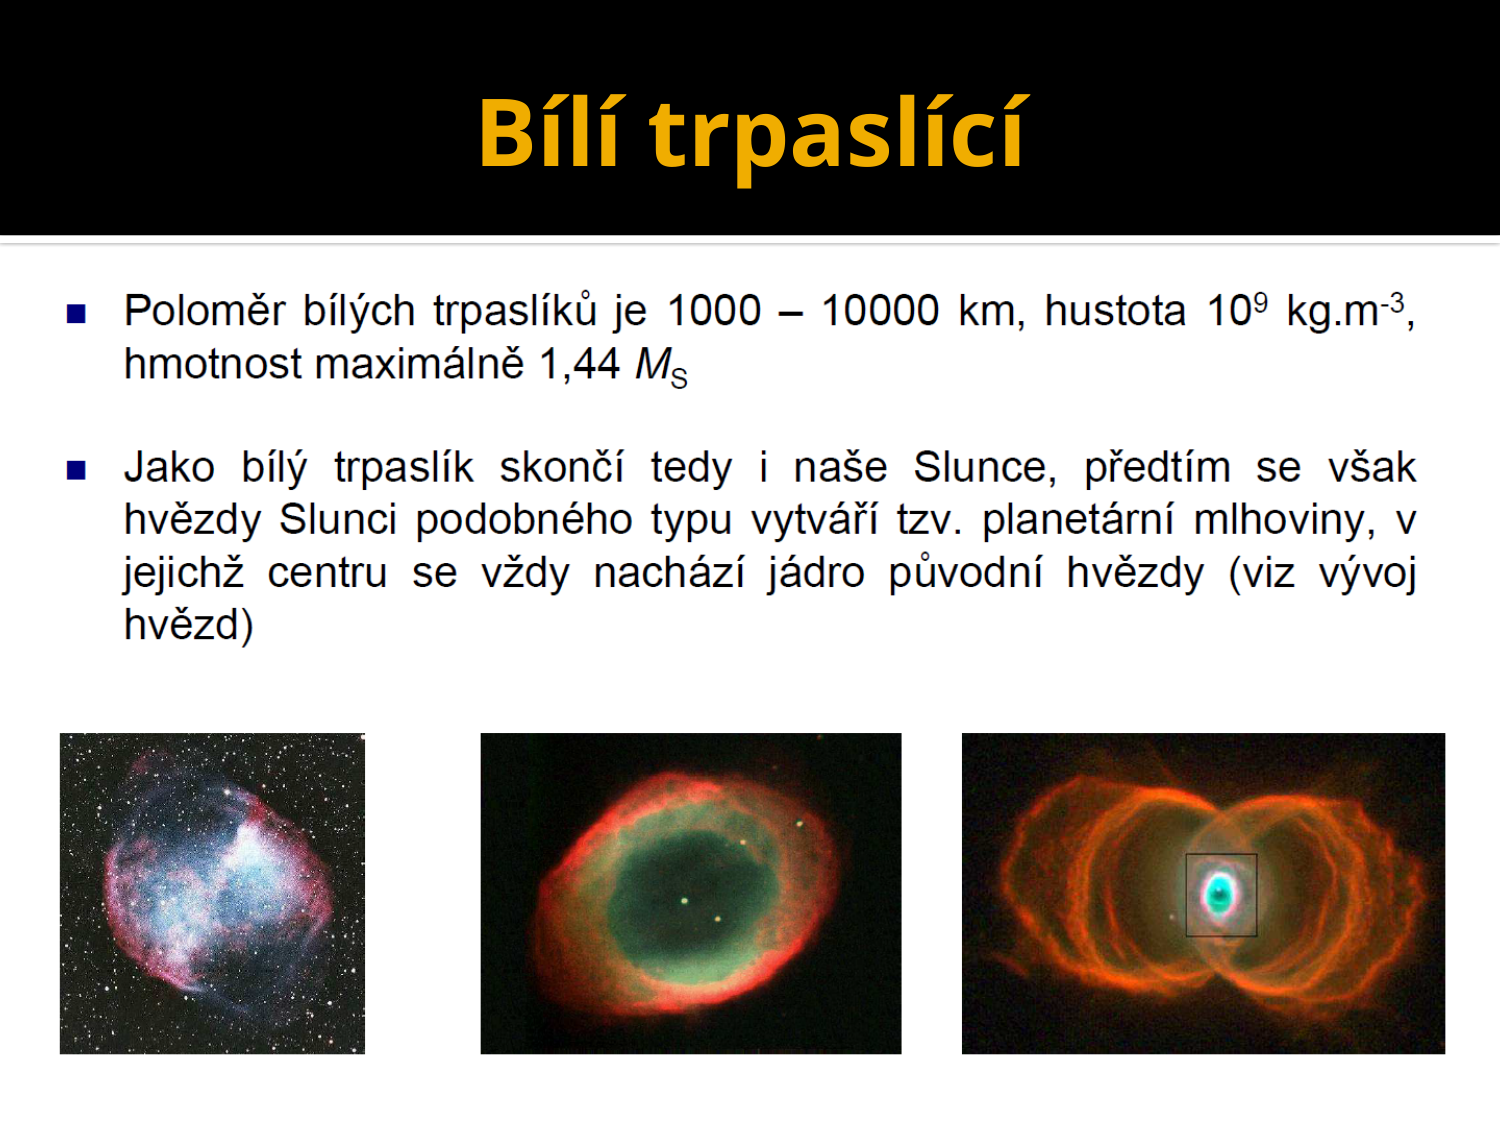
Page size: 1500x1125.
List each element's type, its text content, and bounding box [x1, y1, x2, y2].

title Bílí trpaslící [0, 25, 1495, 232]
picture [39, 271, 1461, 1071]
